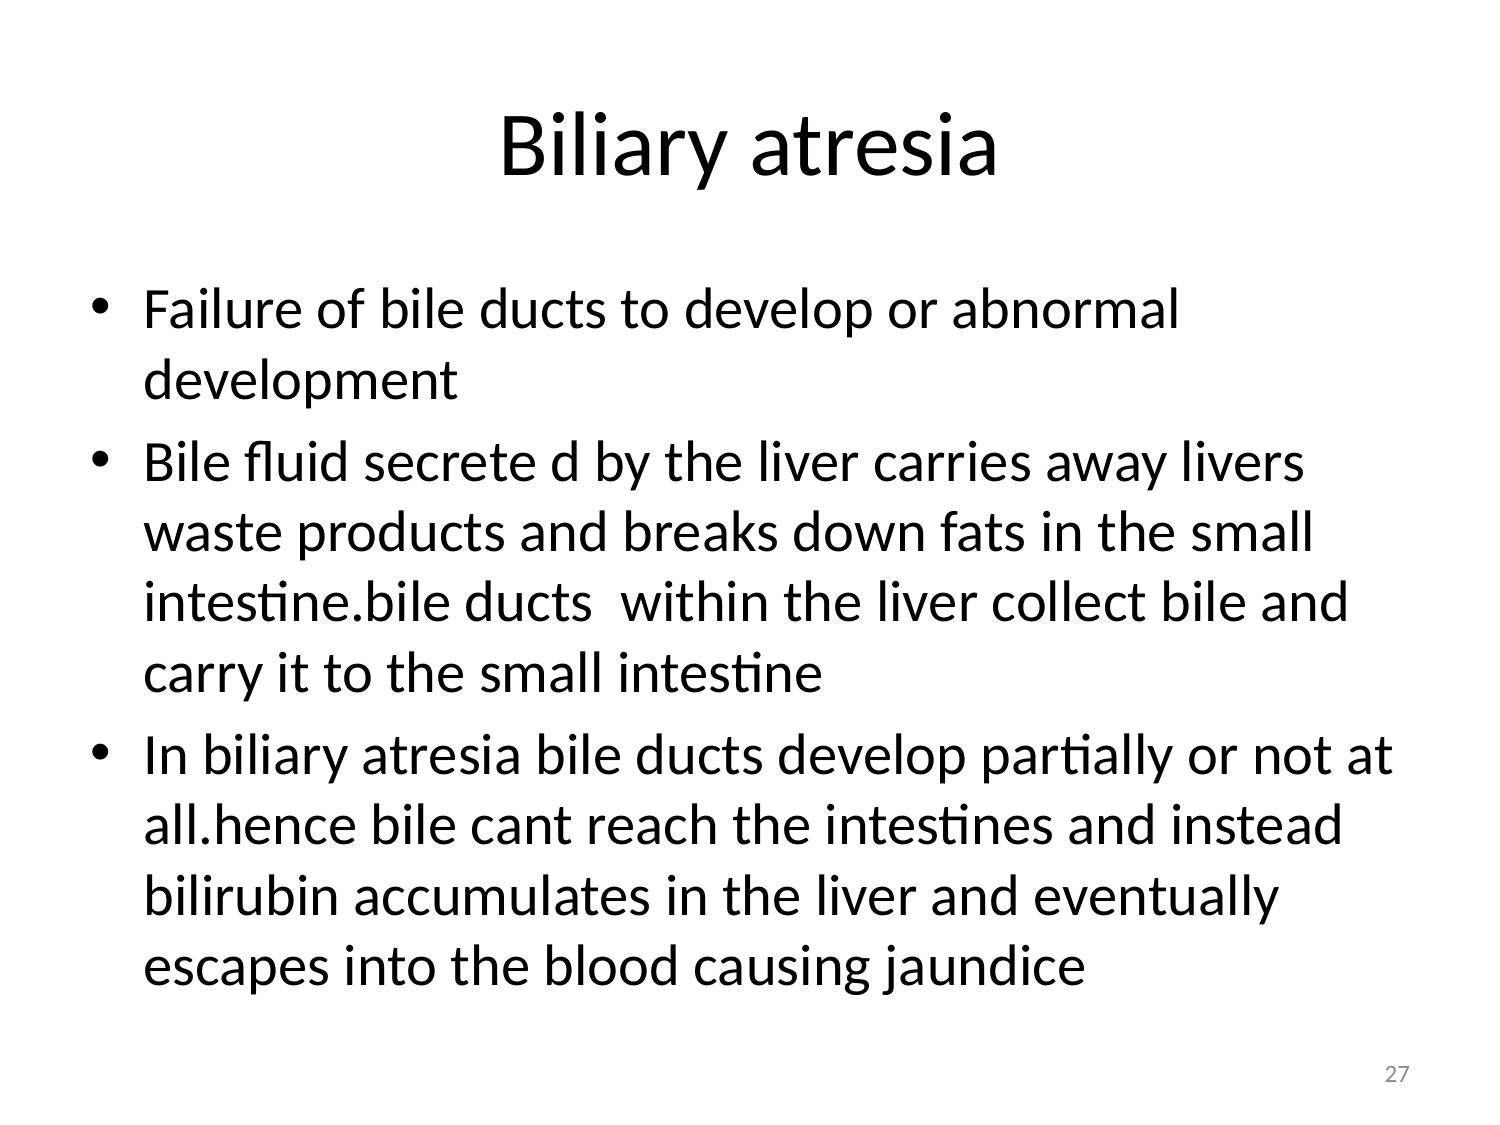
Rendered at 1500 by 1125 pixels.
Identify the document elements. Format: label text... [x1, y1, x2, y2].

list Failure of bile ducts to develop or abnormal development Bile fluid secrete d by the liver carries away livers waste products and breaks down fats in the small intestine.bile ducts within the liver collect bile and carry it to the small intestine In biliary atresia bile ducts develop partially or not at all.hence bile cant reach the intestines and instead bilirubin accumulates in the liver and eventually escapes into the blood causing jaundice [75, 262, 1425, 1005]
slide_number 27 [1074, 1042, 1425, 1103]
title Biliary atresia [75, 45, 1425, 233]
